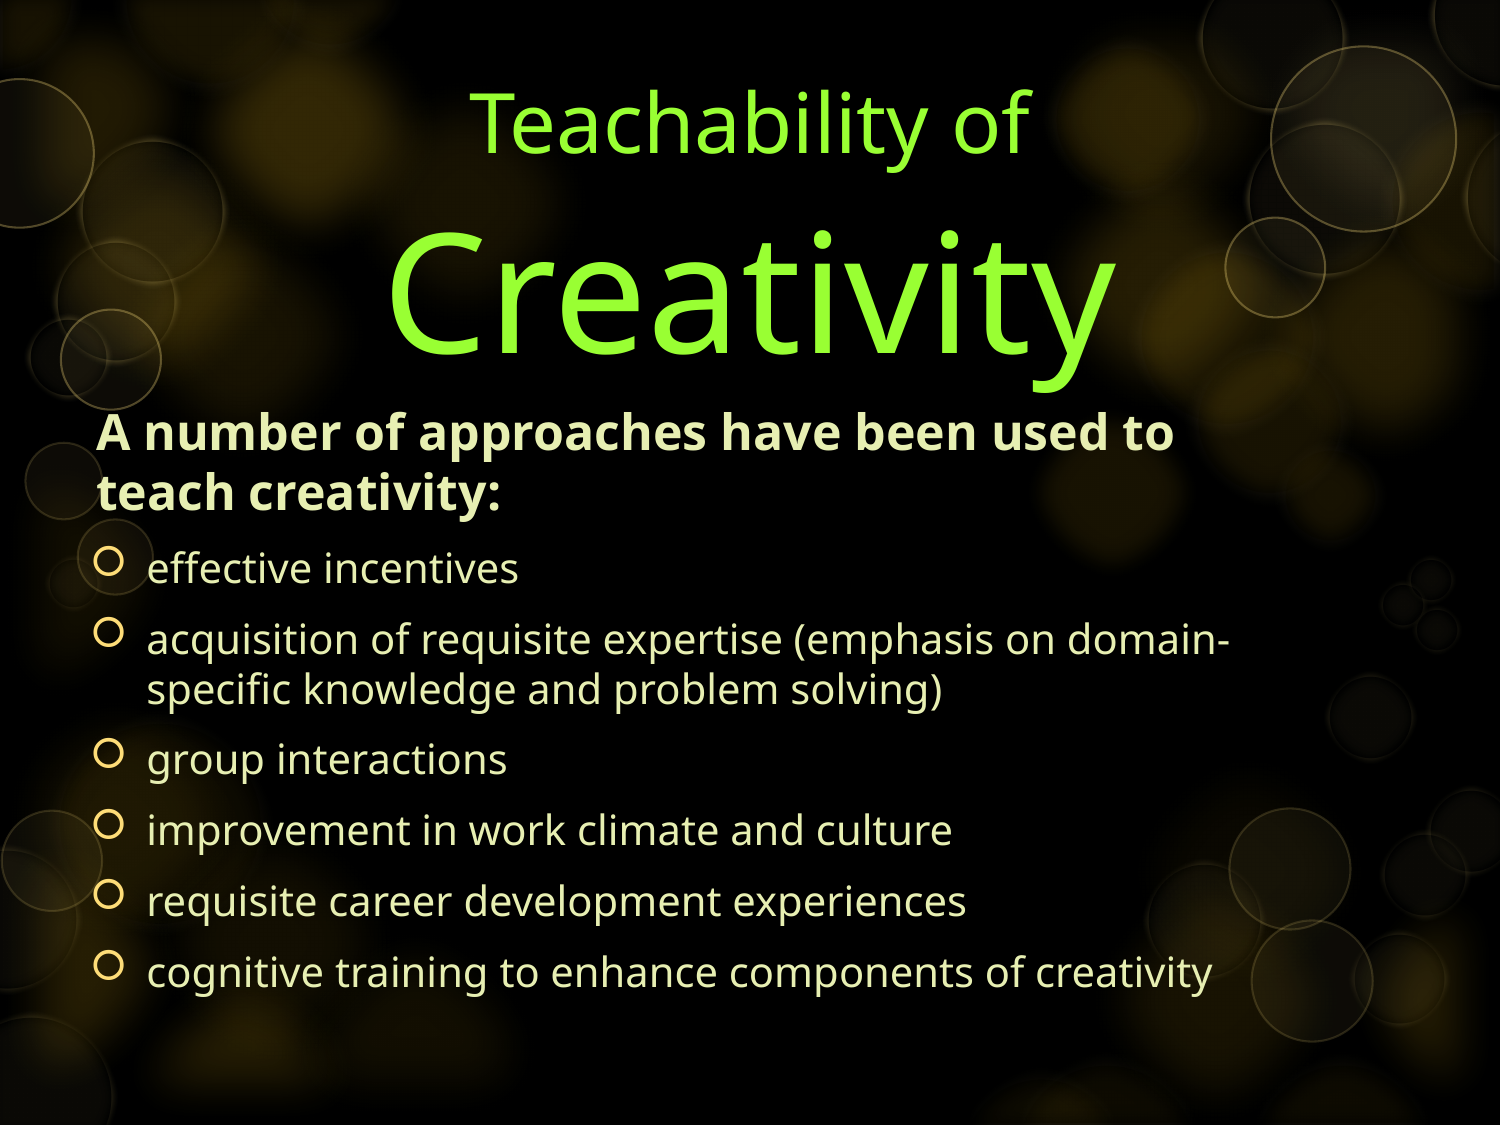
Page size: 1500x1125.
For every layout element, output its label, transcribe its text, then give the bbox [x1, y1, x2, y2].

title Teachability of Creativity [165, 110, 1335, 263]
list A number of approaches have been used to teach creativity: effective incentives acquisition of requisite expertise (emphasis on domain-specific knowledge and problem solving) group interactions improvement in work climate and culture requisite career development experiences cognitive training to enhance components of creativity [75, 349, 1300, 1047]
